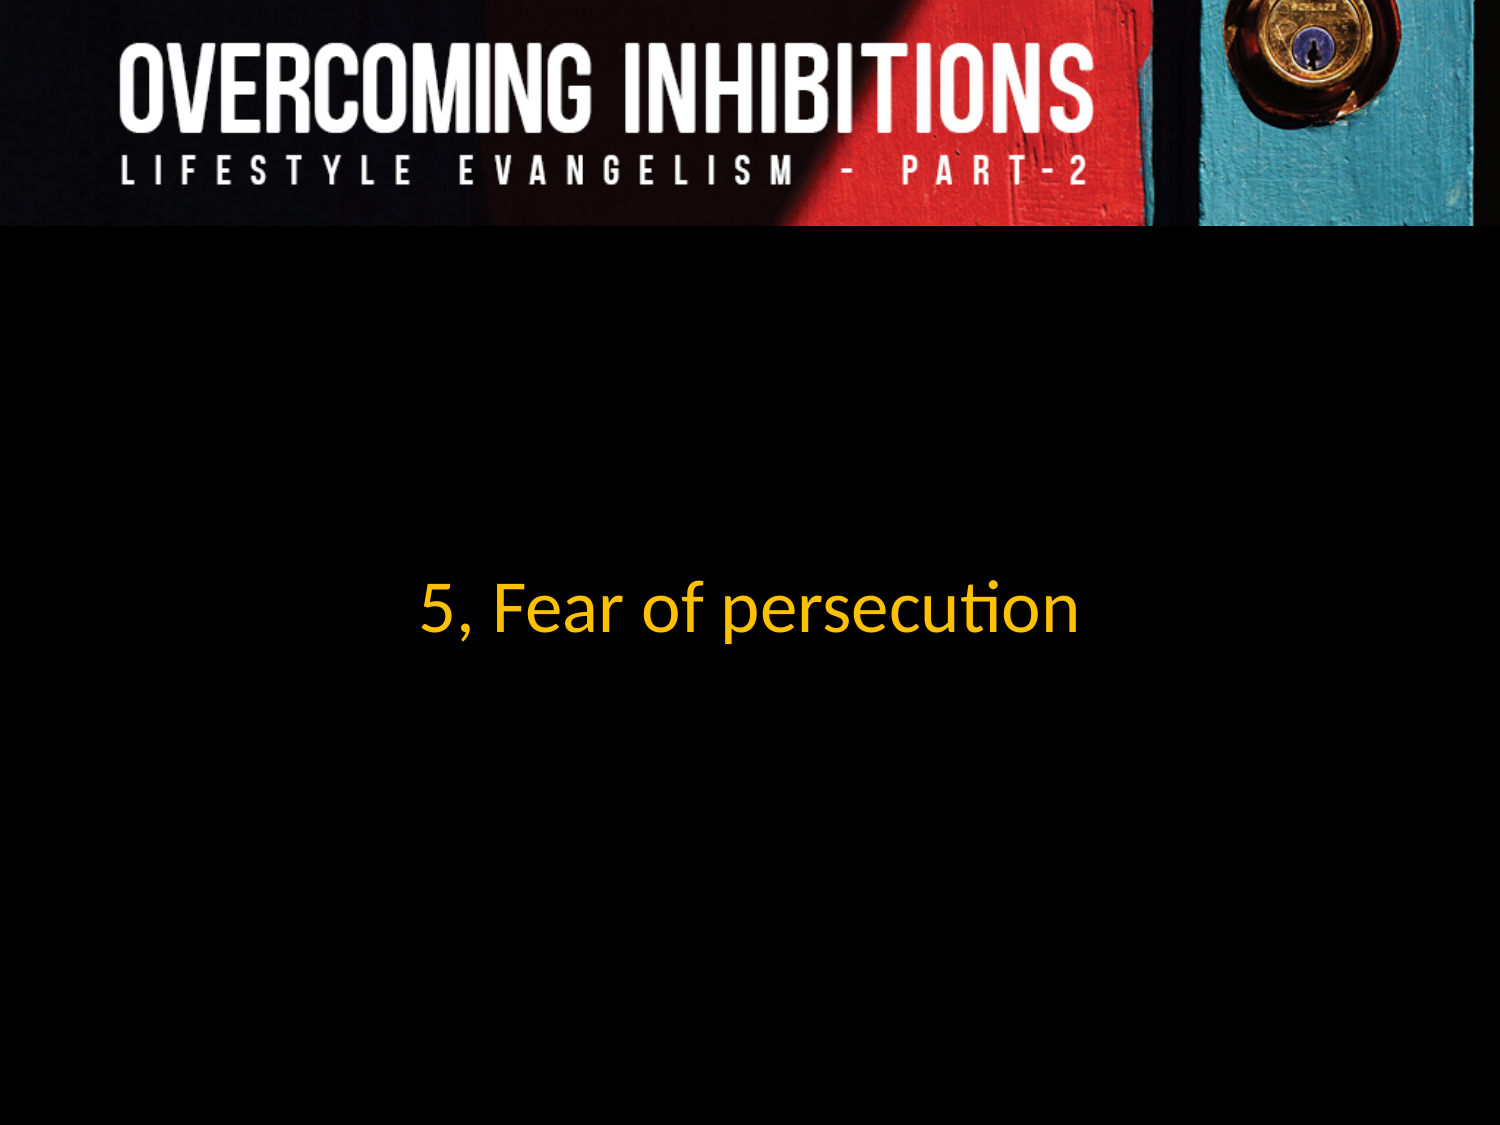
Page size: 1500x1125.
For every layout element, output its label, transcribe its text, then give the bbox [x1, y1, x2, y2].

text_box 5, Fear of persecution [0, 549, 1500, 655]
picture [0, 0, 1500, 226]
